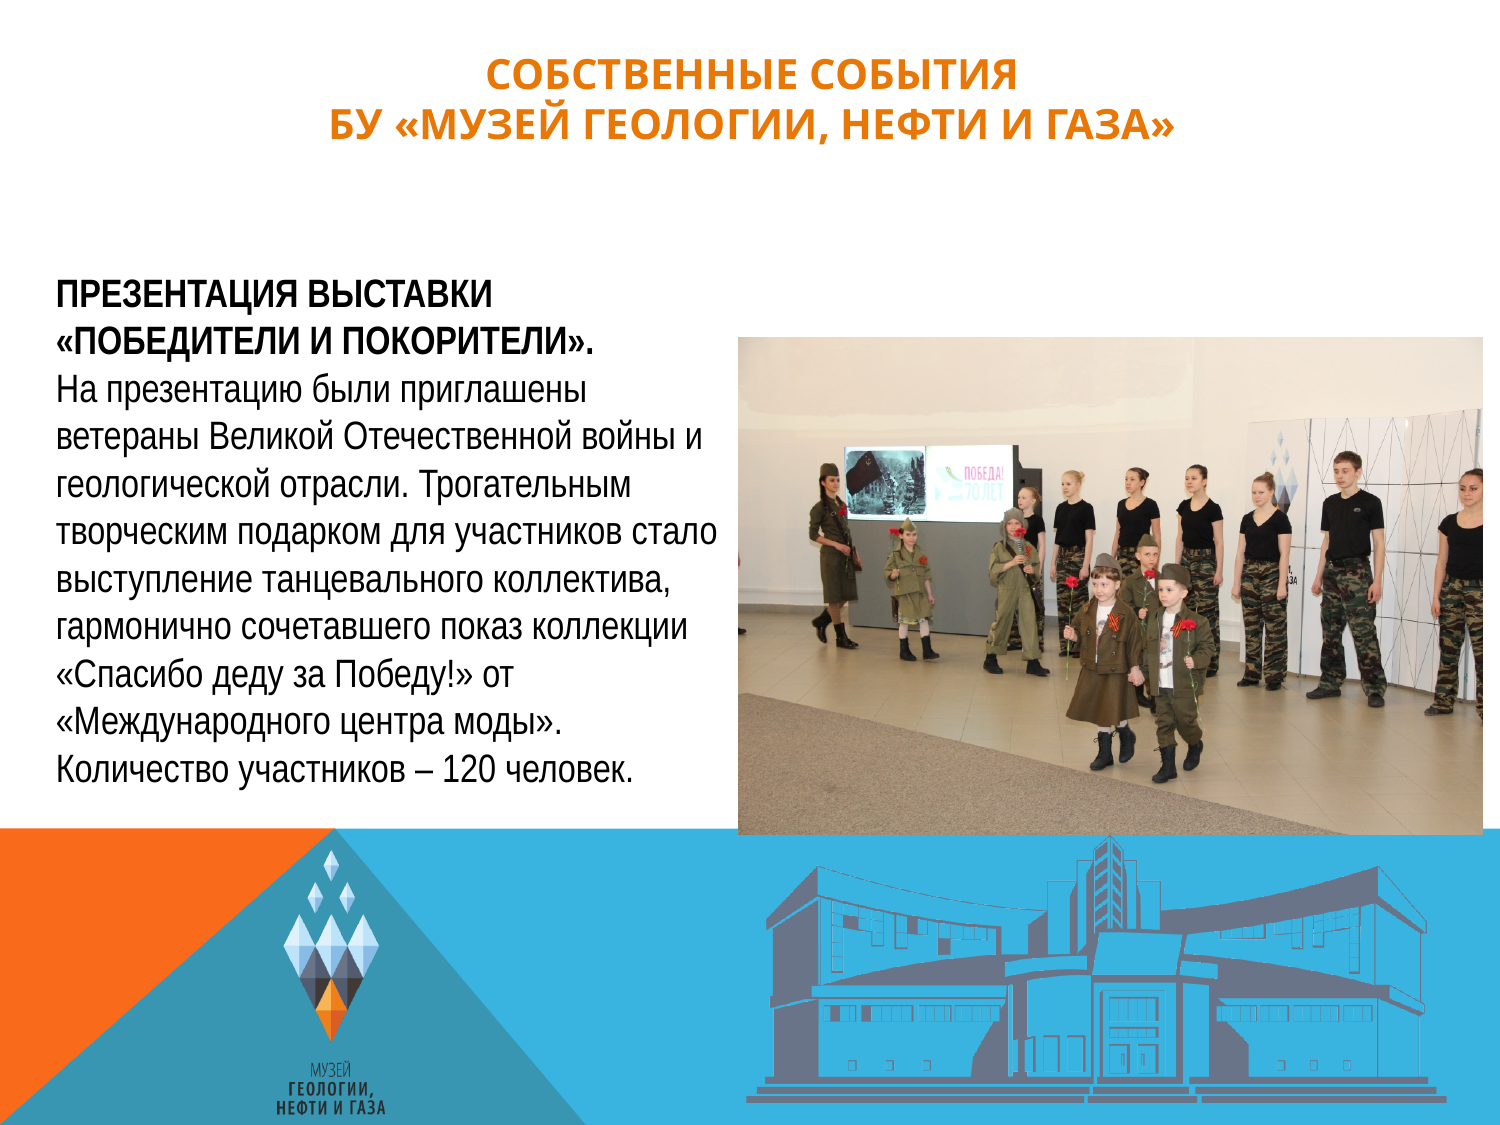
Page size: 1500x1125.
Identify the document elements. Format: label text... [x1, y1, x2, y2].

title СОБСТВЕННЫЕ СОБЫТИЯ БУ «Музей геологии, нефти и газа» [135, 78, 1370, 169]
picture [277, 849, 386, 1115]
text_box ПРЕЗЕНТАЦИЯ ВЫСТАВКИ «ПОБЕДИТЕЛИ И ПОКОРИТЕЛИ». На презентацию были приглашены ветераны Великой Отечественной войны и геологической отрасли. Трогательным творческим подарком для участников стало выступление танцевального коллектива, гармонично сочетавшего показ коллекции «Спасибо деду за Победу!» от «Международного центра моды». Количество участников – 120 человек. [41, 260, 738, 845]
picture [737, 337, 1484, 1103]
